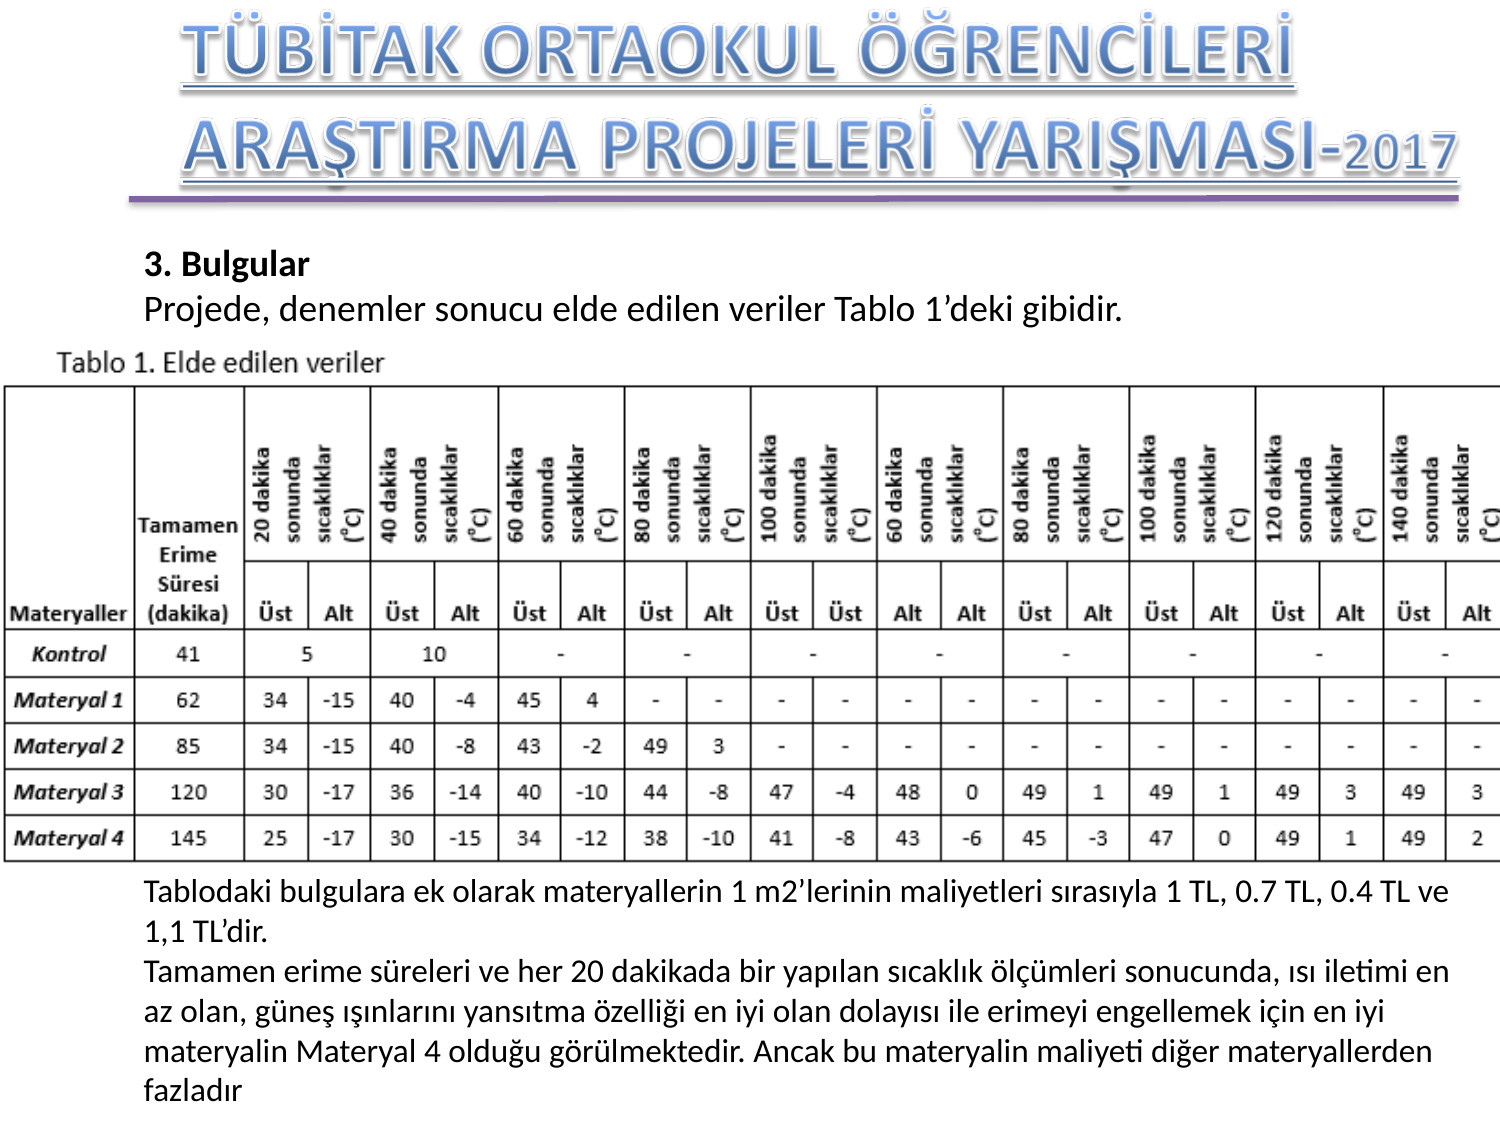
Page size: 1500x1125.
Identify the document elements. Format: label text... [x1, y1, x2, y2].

text_box 3. Bulgular Projede, denemler sonucu elde edilen veriler Tablo 1’deki gibidir. Tablodaki bulgulara ek olarak materyallerin 1 m2’lerinin maliyetleri sırasıyla 1 TL, 0.7 TL, 0.4 TL ve 1,1 TL’dir. Tamamen erime süreleri ve her 20 dakikada bir yapılan sıcaklık ölçümleri sonucunda, ısı iletimi en az olan, güneş ışınlarını yansıtma özelliği en iyi olan dolayısı ile erimeyi engellemek için en iyi materyalin Materyal 4 olduğu görülmektedir. Ancak bu materyalin maliyeti diğer materyallerden fazladır [128, 304, 1483, 348]
text_box 3. Bulgular Projede, denemler sonucu elde edilen veriler Tablo 1’deki gibidir. Tablodaki bulgulara ek olarak materyallerin 1 m2’lerinin maliyetleri sırasıyla 1 TL, 0.7 TL, 0.4 TL ve 1,1 TL’dir. Tamamen erime süreleri ve her 20 dakikada bir yapılan sıcaklık ölçümleri sonucunda, ısı iletimi en az olan, güneş ışınlarını yansıtma özelliği en iyi olan dolayısı ile erimeyi engellemek için en iyi materyalin Materyal 4 olduğu görülmektedir. Ancak bu materyalin maliyeti diğer materyallerden fazladır [128, 888, 1483, 1125]
picture [0, 349, 1500, 879]
picture [128, 0, 1500, 296]
